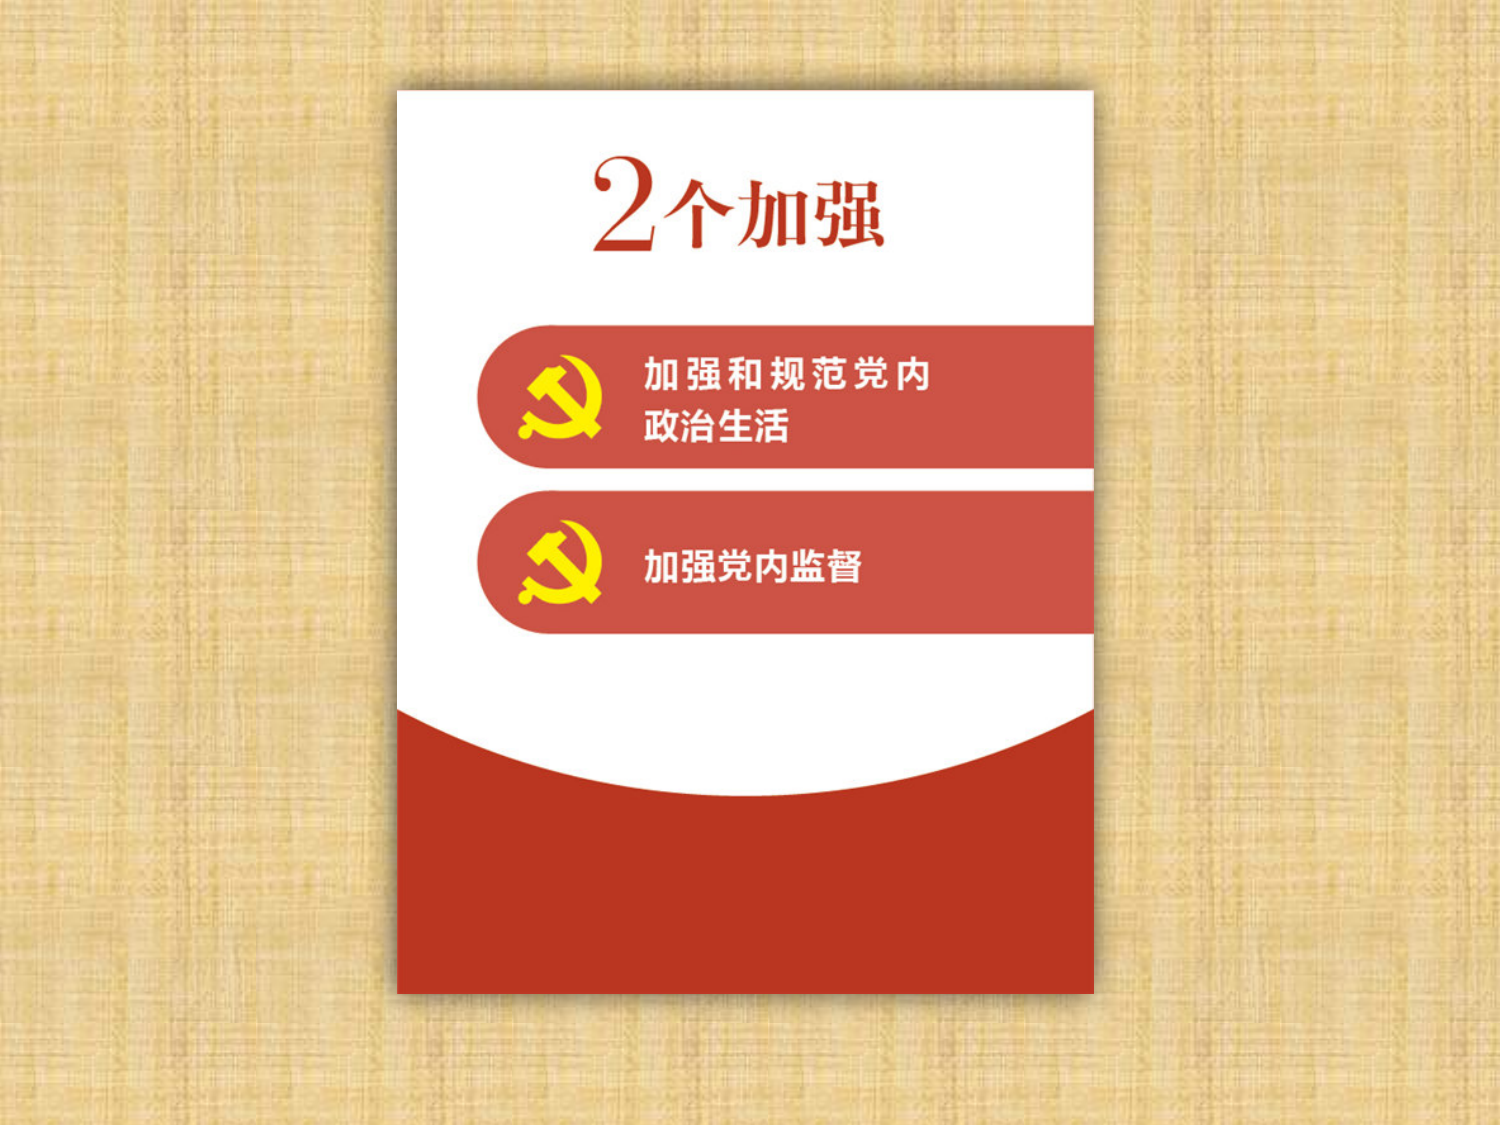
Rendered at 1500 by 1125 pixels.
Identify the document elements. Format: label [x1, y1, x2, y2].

picture [0, 0, 1500, 1125]
list [397, 89, 1094, 994]
